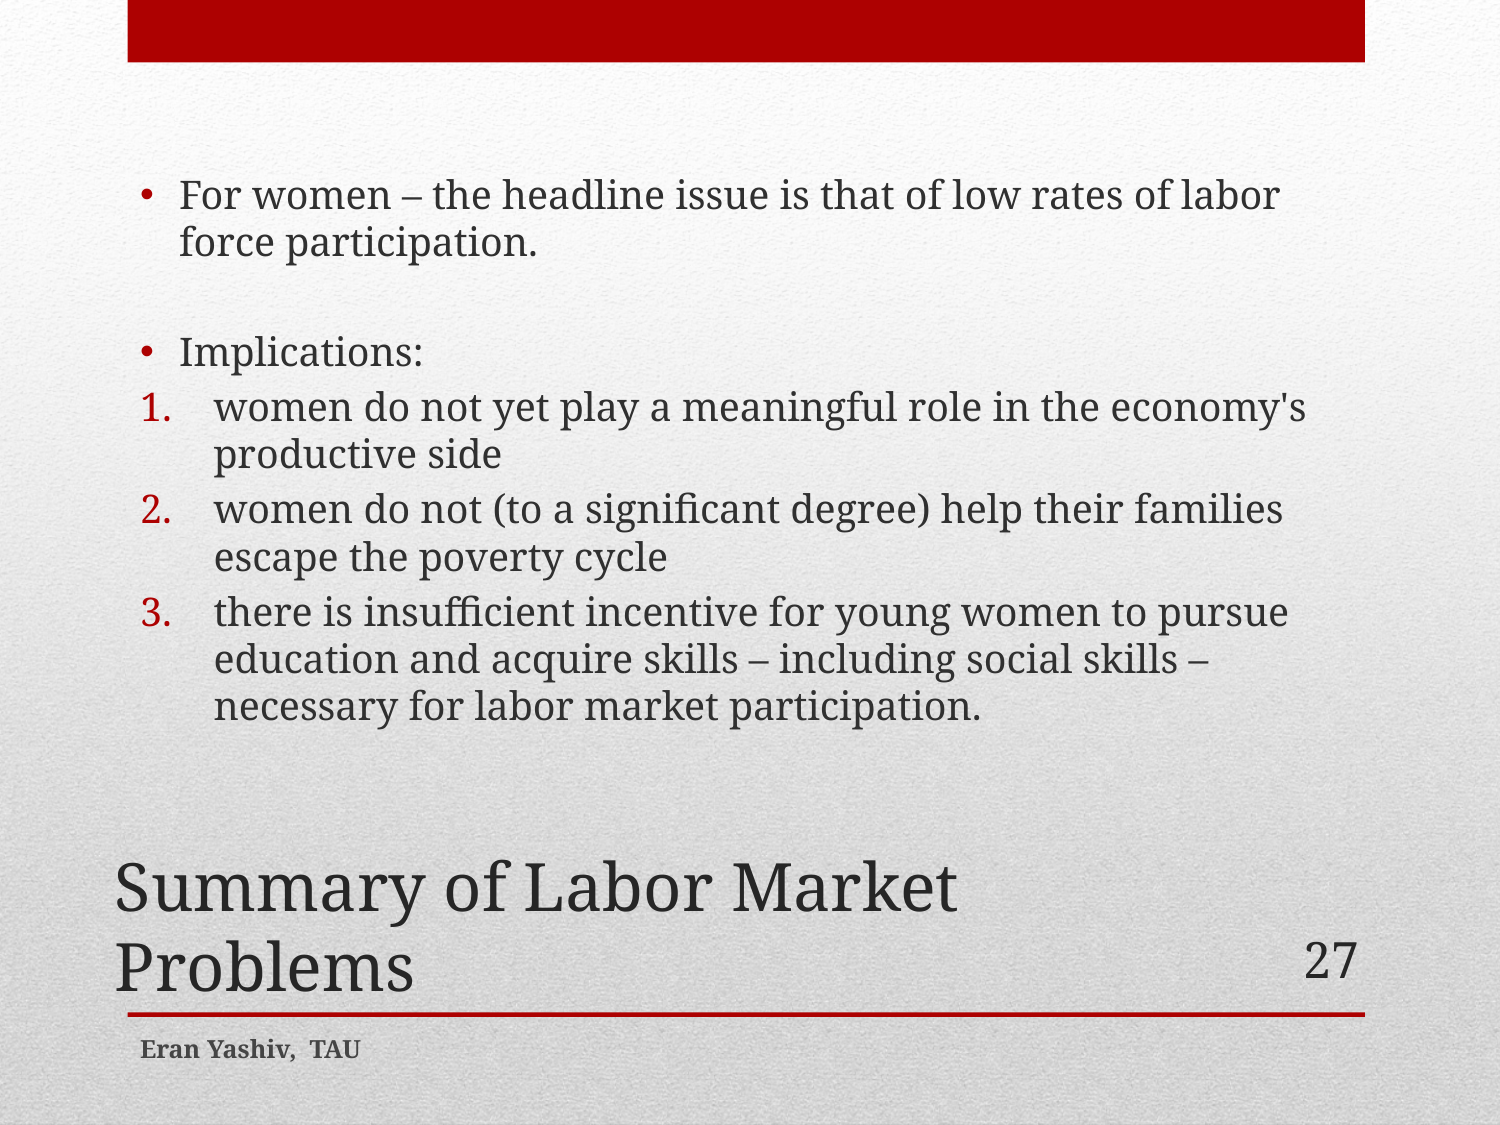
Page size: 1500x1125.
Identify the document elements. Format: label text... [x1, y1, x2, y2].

footer Eran Yashiv, TAU [125, 1018, 925, 1079]
list For women – the headline issue is that of low rates of labor force participation. Implications: women do not yet play a meaningful role in the economy's productive side women do not (to a significant degree) help their families escape the poverty cycle there is insufficient incentive for young women to pursue education and acquire skills – including social skills – necessary for labor market participation. [125, 162, 1338, 737]
slide_number 27 [1250, 933, 1375, 993]
title Summary of Labor Market Problems [99, 750, 1213, 1013]
